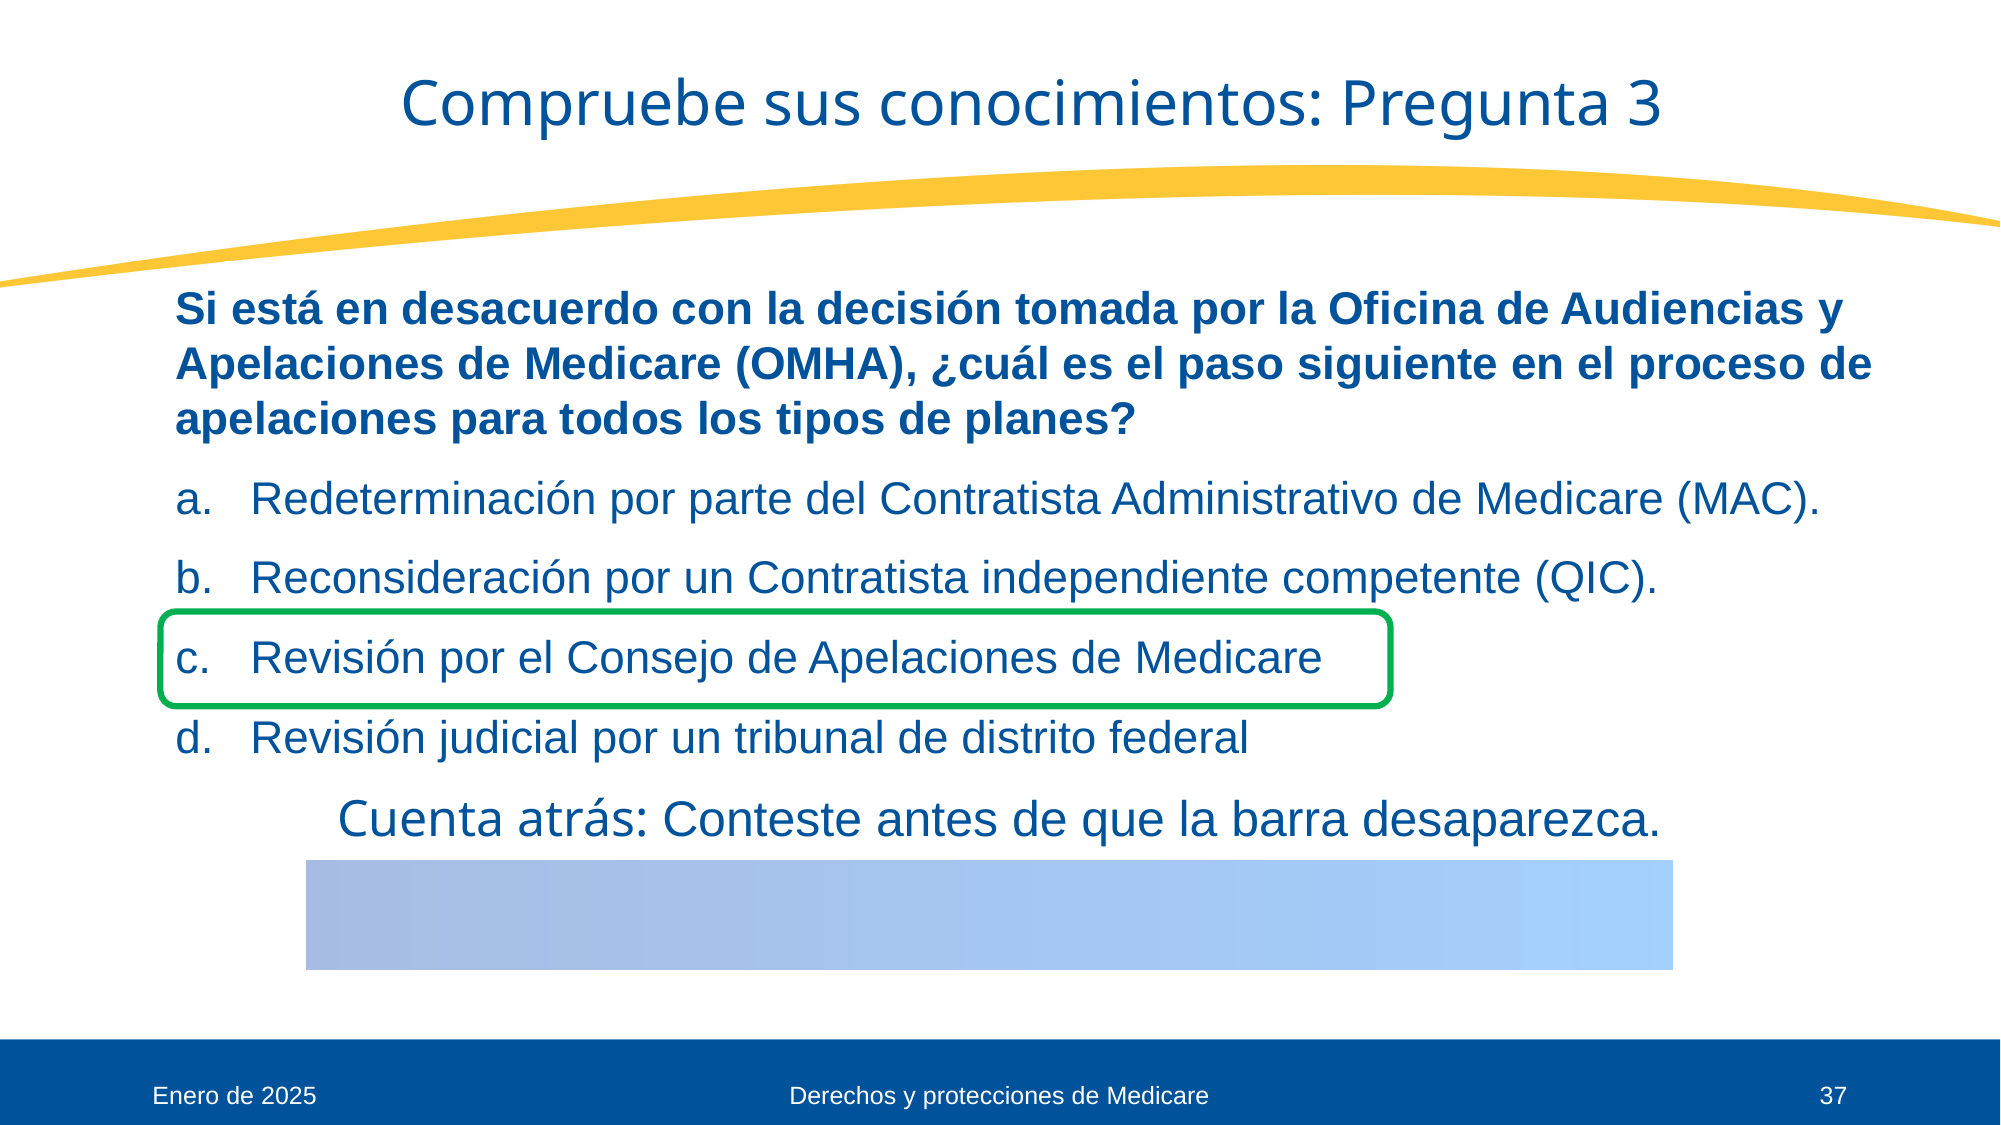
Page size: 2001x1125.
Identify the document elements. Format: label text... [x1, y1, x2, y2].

footer Derechos y protecciones de Medicare [662, 1065, 1338, 1125]
picture [0, 0, 2001, 1125]
text_box Cuenta atrás: Conteste antes de que la barra desaparezca. [246, 783, 1753, 857]
list Si está en desacuerdo con la decisión tomada por la Oficina de Audiencias y Apelaciones de Medicare (OMHA), ¿cuál es el paso siguiente en el proceso de apelaciones para todos los tipos de planes? Redeterminación por parte del Contratista Administrativo de Medicare (MAC). Reconsideración por un Contratista independiente competente (QIC). Revisión por el Consejo de Apelaciones de Medicare Revisión judicial por un tribunal de distrito federal [160, 271, 1905, 920]
title Compruebe sus conocimientos: Pregunta 3 [255, 45, 1810, 164]
slide_number Enero de 2025 [137, 1065, 588, 1125]
text_box [160, 611, 1391, 707]
slide_number 37 [1412, 1065, 1863, 1125]
